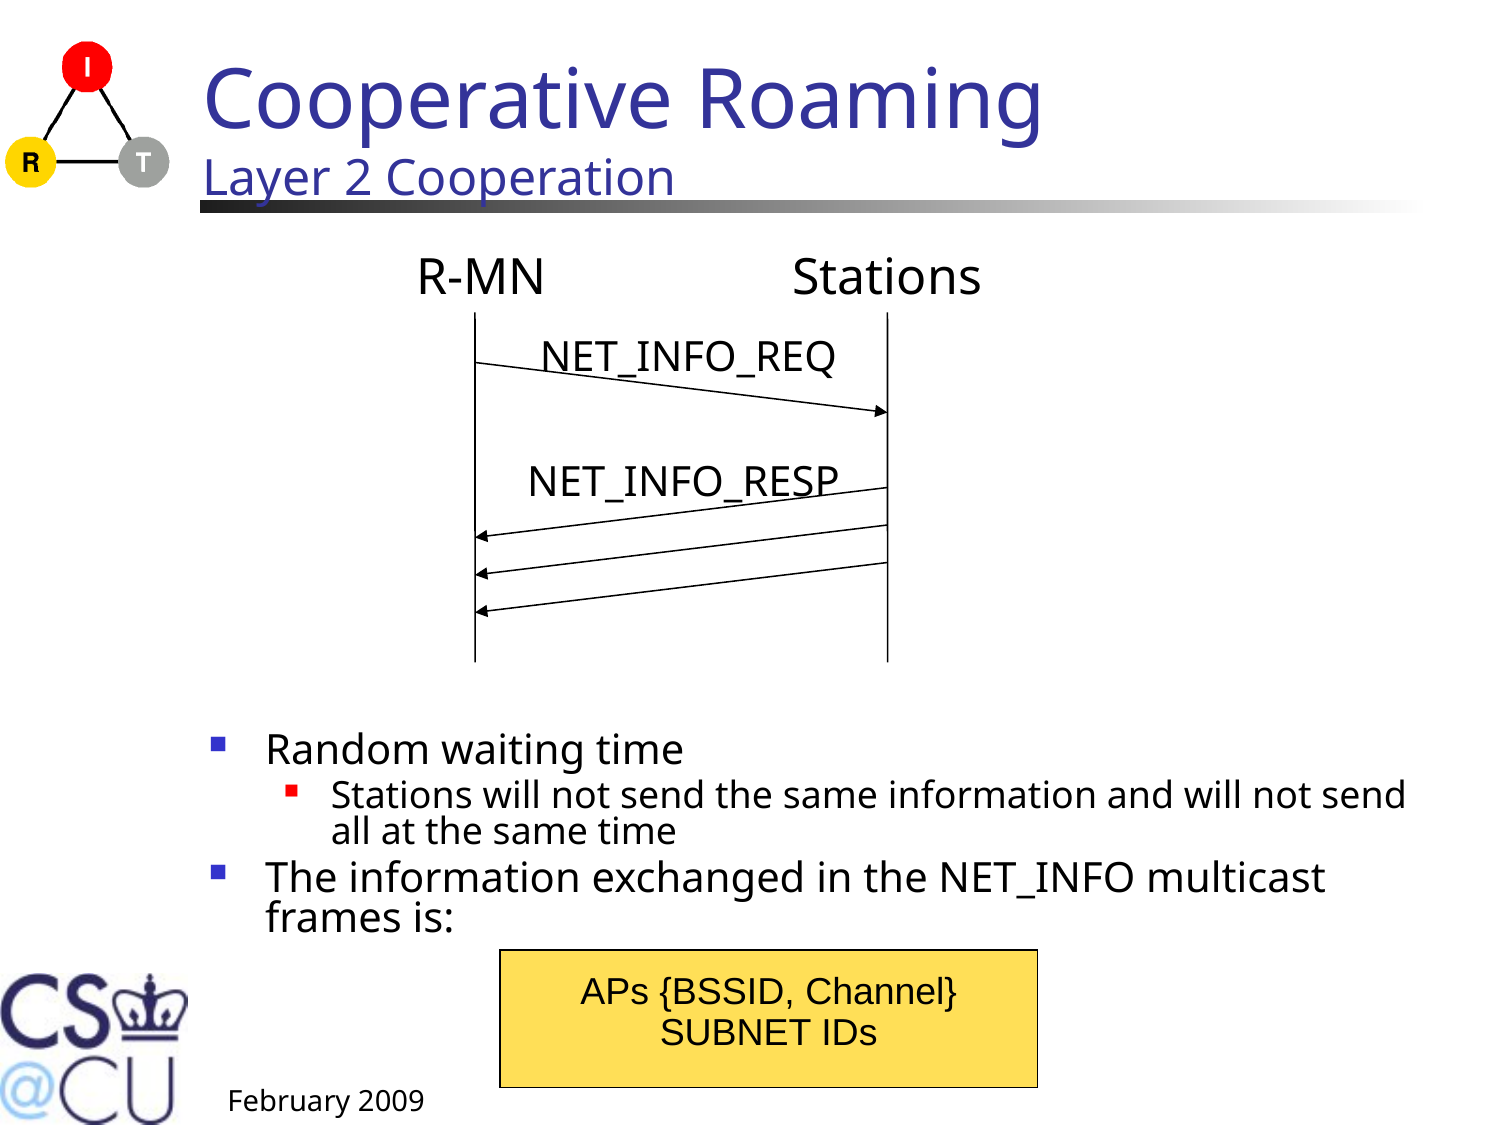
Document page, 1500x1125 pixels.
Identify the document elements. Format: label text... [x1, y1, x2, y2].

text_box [312, 237, 1001, 663]
text_box APs {BSSID, Channel} SUBNET IDs [499, 949, 1038, 1088]
picture [0, 973, 188, 1125]
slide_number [212, 1049, 526, 1125]
title Cooperative Roaming Layer 2 Cooperation [187, 24, 1467, 213]
picture [0, 37, 173, 192]
list Random waiting time Stations will not send the same information and will not send all at the same time The information exchanged in the NET_INFO multicast frames is: [193, 724, 1470, 1013]
